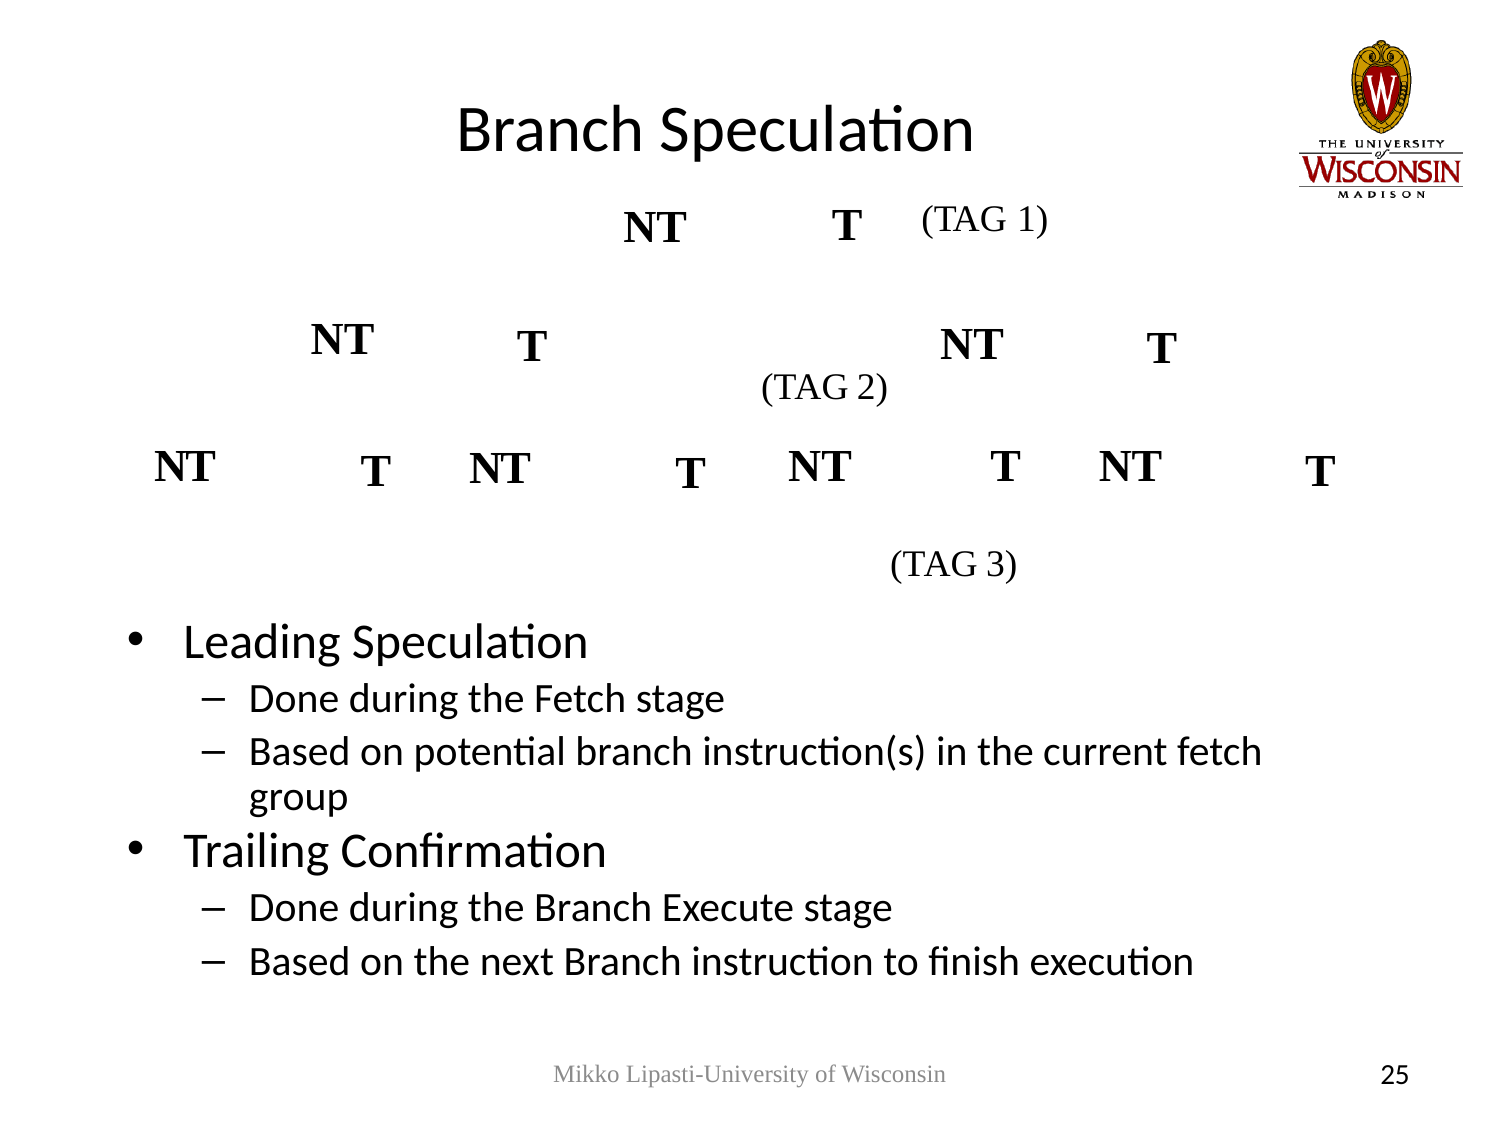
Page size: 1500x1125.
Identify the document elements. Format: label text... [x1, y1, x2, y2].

picture [124, 37, 1463, 635]
slide_number 25 [1250, 1042, 1425, 1103]
title Branch Speculation [53, 62, 1380, 188]
footer Mikko Lipasti-University of Wisconsin [512, 1042, 988, 1103]
list Leading Speculation Done during the Fetch stage Based on potential branch instruction(s) in the current fetch group Trailing Confirmation Done during the Branch Execute stage Based on the next Branch instruction to finish execution [111, 612, 1387, 1000]
